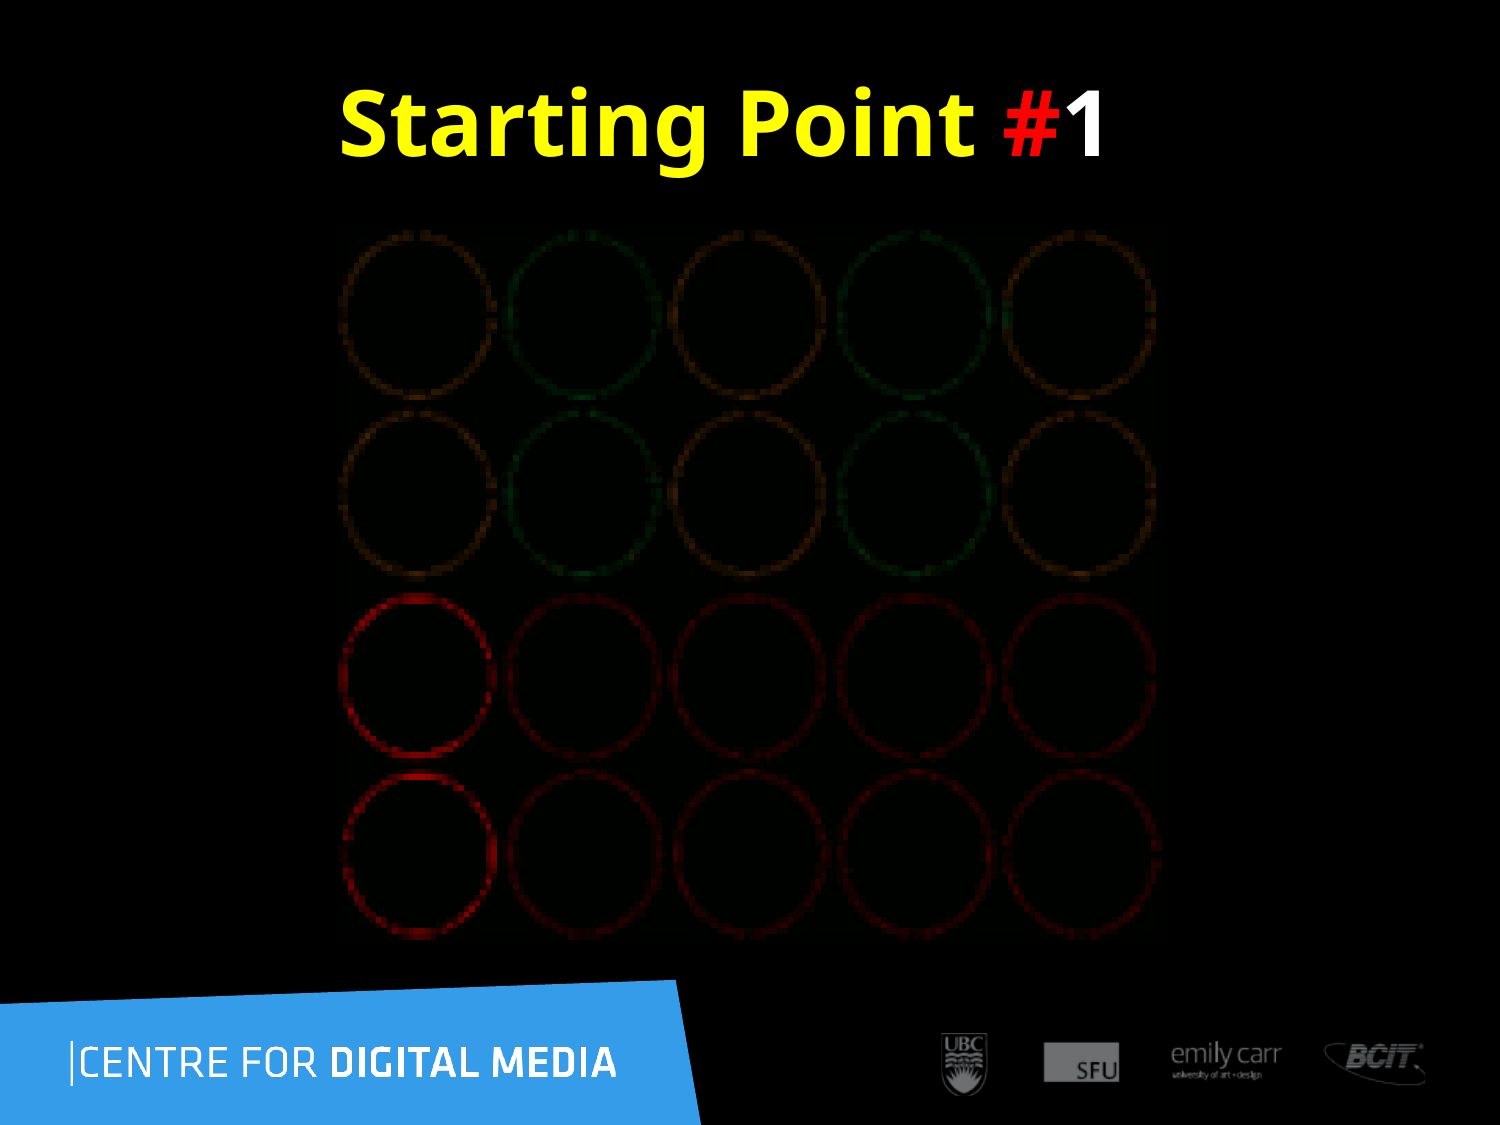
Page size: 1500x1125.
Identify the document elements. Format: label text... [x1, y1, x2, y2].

title Starting Point #1 [0, 7, 1500, 231]
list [74, 230, 1426, 940]
